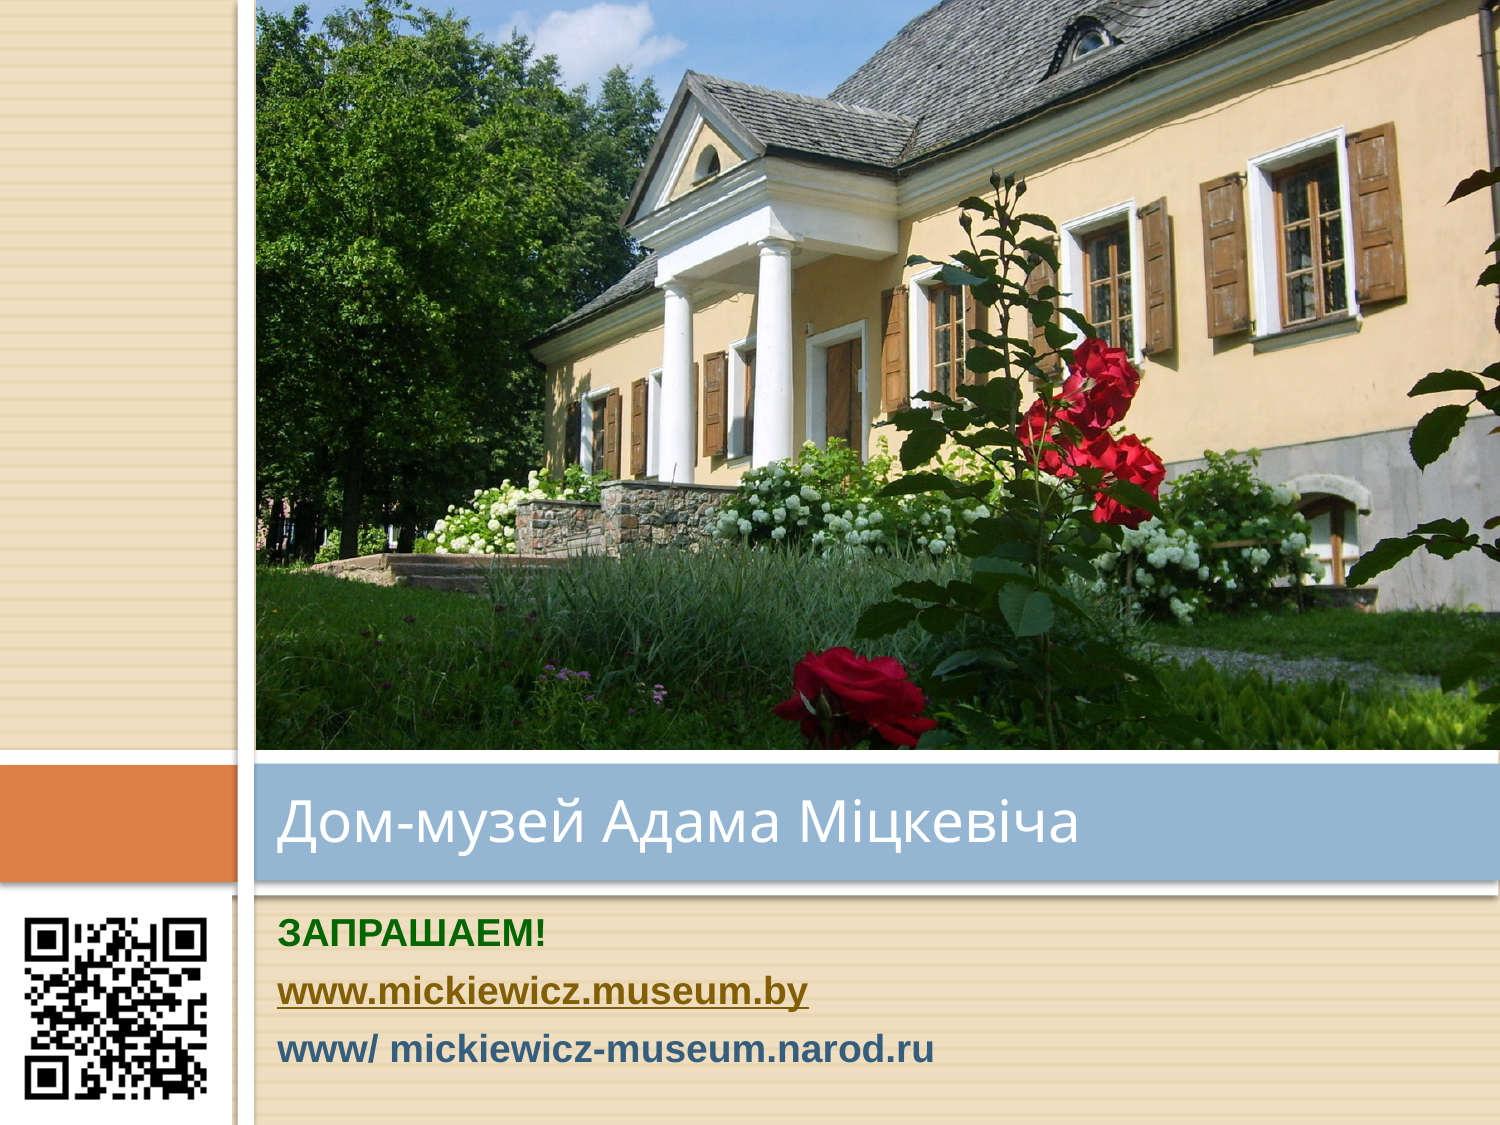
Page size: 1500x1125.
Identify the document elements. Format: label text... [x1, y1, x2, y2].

list ЗАПРАШАЕМ! www.mickiewicz.museum.by www/ mickiewicz-museum.narod.ru [262, 900, 1463, 1079]
picture [255, 0, 1500, 750]
title Дом-музей Адама Міцкевіча [262, 762, 1463, 875]
picture [0, 893, 232, 1125]
